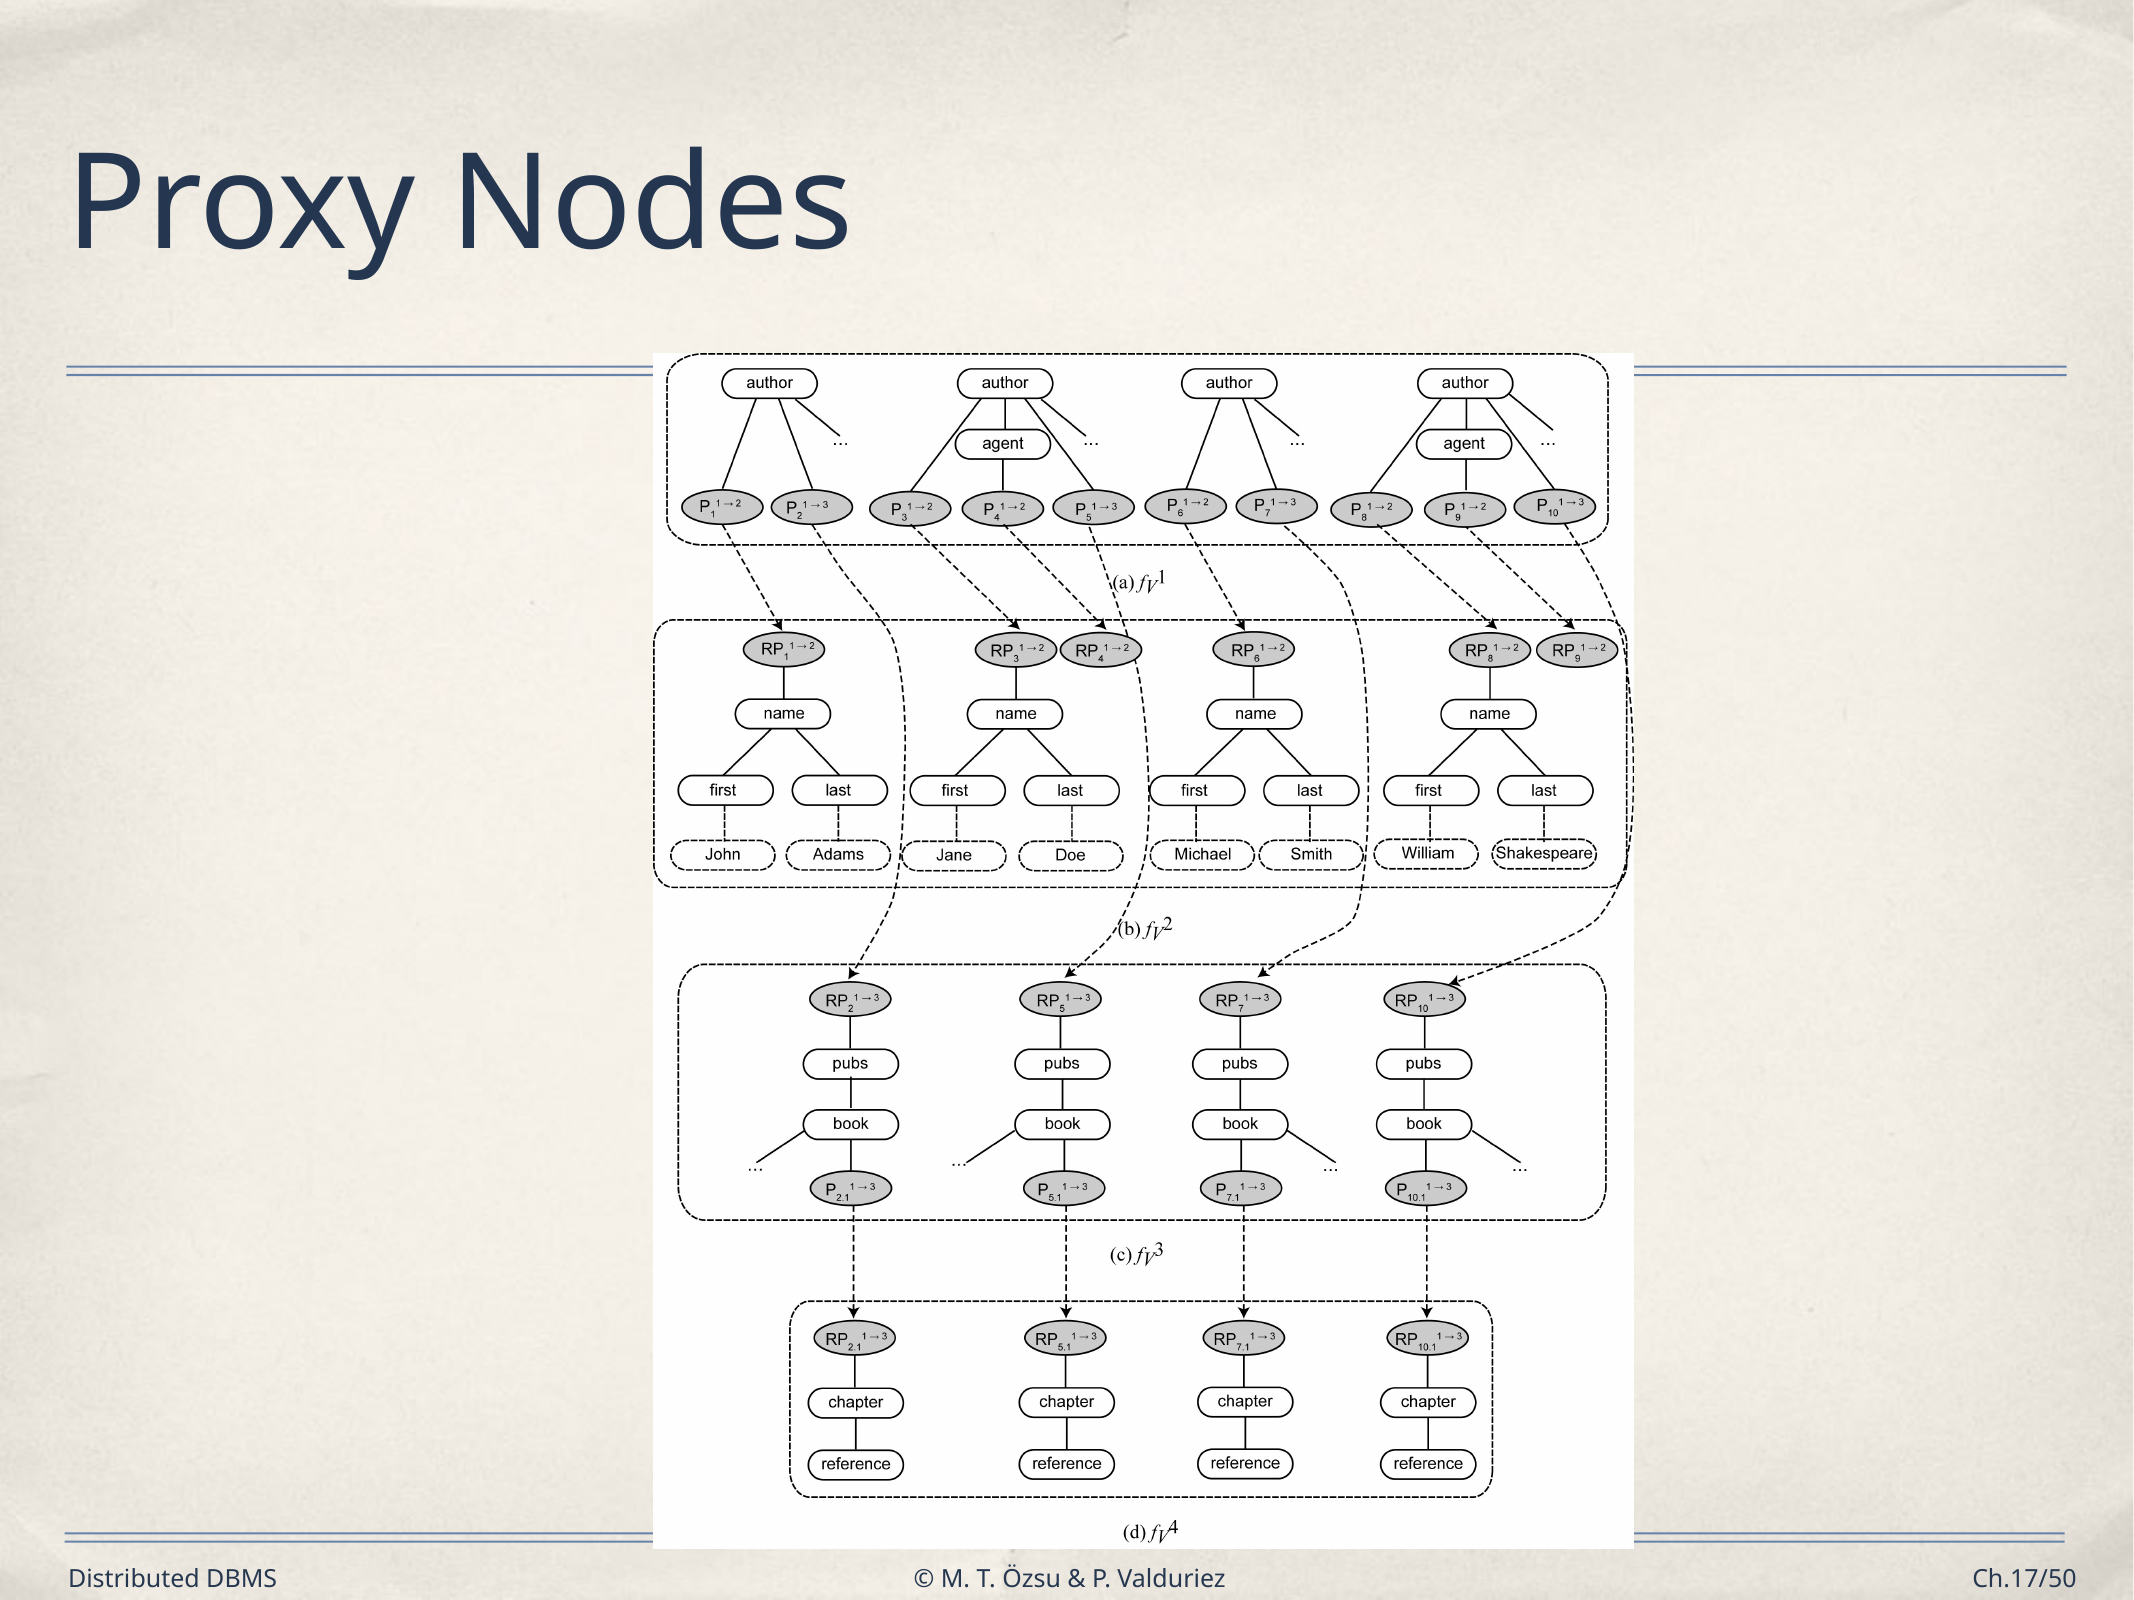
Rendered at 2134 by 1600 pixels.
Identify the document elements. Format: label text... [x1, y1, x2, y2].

title Proxy Nodes [58, 72, 2075, 338]
picture [0, 0, 2134, 1600]
